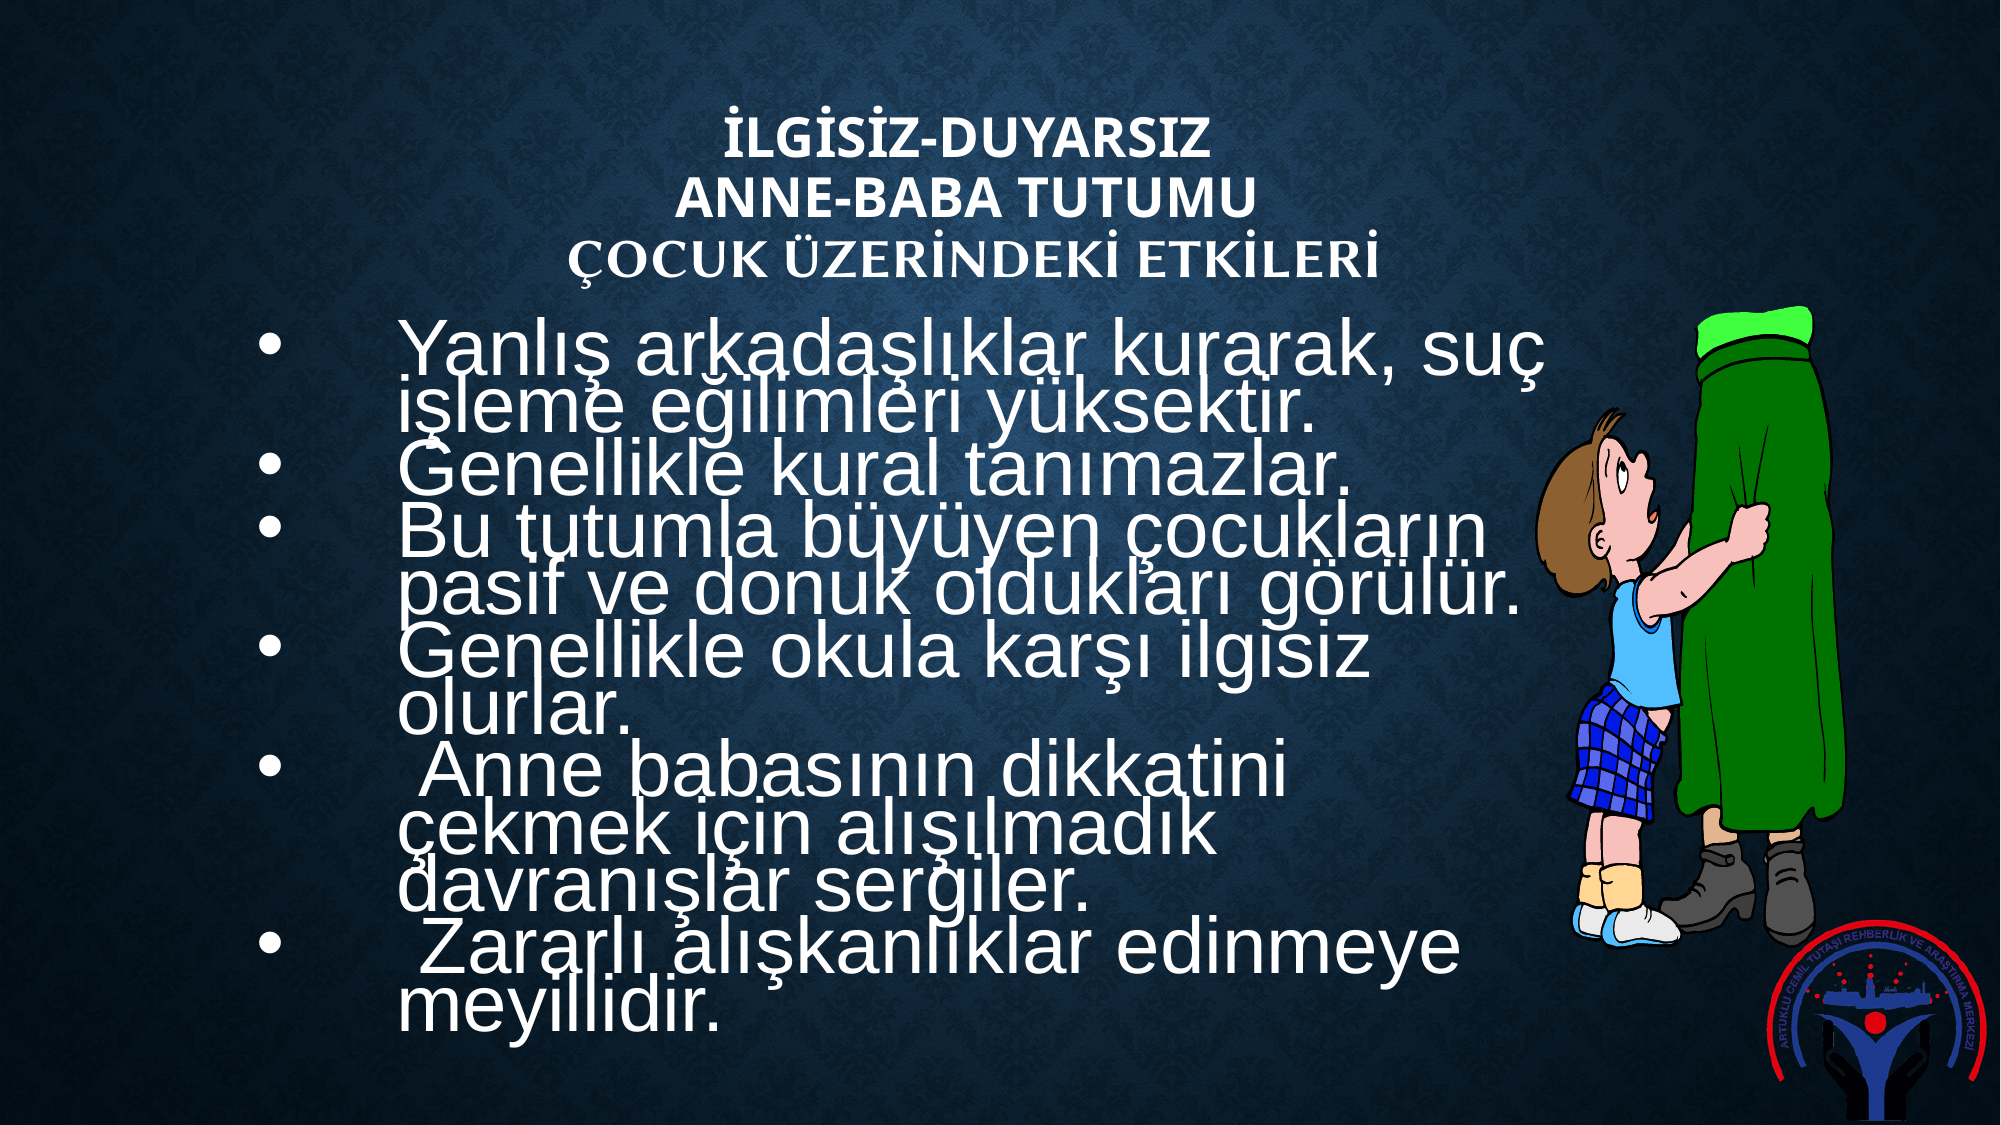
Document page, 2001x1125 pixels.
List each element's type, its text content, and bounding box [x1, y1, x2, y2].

list Yanlış arkadaşlıklar kurarak, suç işleme eğilimleri yüksektir. Genellikle kural tanımazlar. Bu tutumla büyüyen çocukların pasif ve donuk oldukları görülür. Genellikle okula karşı ilgisiz olurlar. Anne babasının dikkatini çekmek için alışılmadık davranışlar sergiler. Zararlı alışkanlıklar edinmeye meyillidir. [102, 326, 1591, 1083]
title İLGİSİZ-DUYARSIZ ANNE-BABA TUTUMU ÇOCUK ÜZERİNDEKİ ETKİLERİ [125, 101, 1825, 326]
picture [1533, 303, 2000, 1125]
